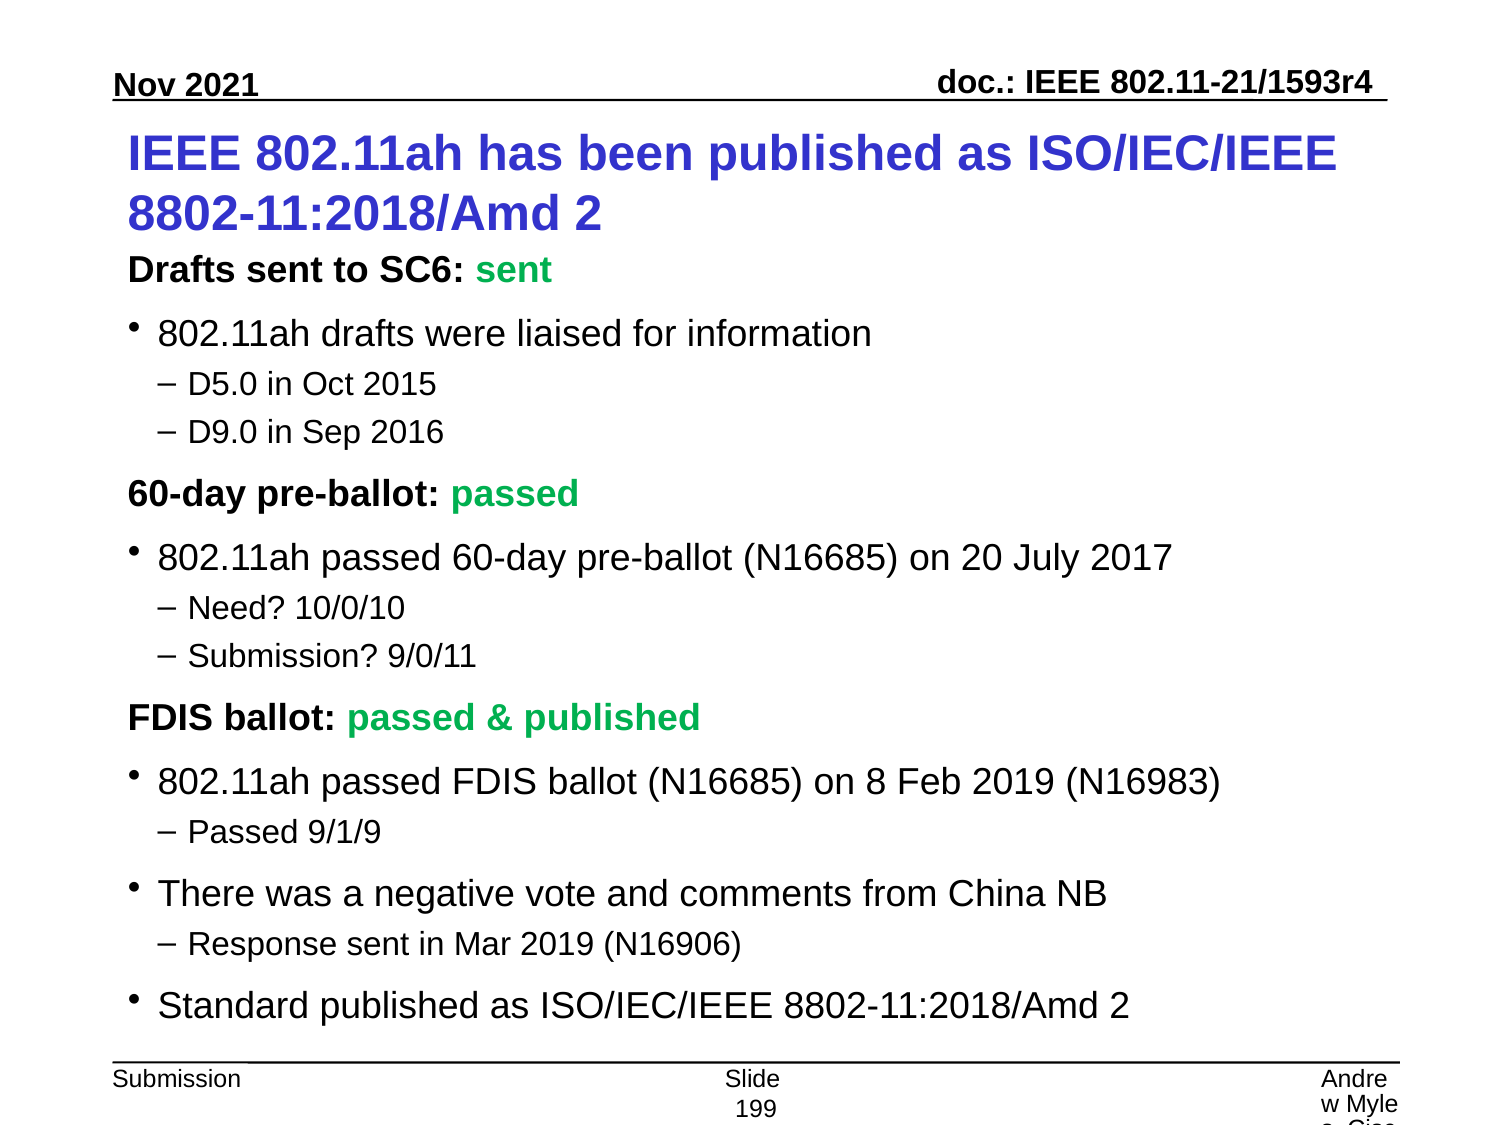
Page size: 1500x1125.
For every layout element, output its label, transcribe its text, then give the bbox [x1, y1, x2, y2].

list Drafts sent to SC6: sent 802.11ah drafts were liaised for information D5.0 in Oct 2015 D9.0 in Sep 2016 60-day pre-ballot: passed 802.11ah passed 60-day pre-ballot (N16685) on 20 July 2017 Need? 10/0/10 Submission? 9/0/11 FDIS ballot: passed & published 802.11ah passed FDIS ballot (N16685) on 8 Feb 2019 (N16983) Passed 9/1/9 There was a negative vote and comments from China NB Response sent in Mar 2019 (N16906) Standard published as ISO/IEC/IEEE 8802-11:2018/Amd 2 [112, 237, 1388, 913]
slide_number Slide 199 [709, 1061, 803, 1093]
title IEEE 802.11ah has been published as ISO/IEC/IEEE 8802-11:2018/Amd 2 [112, 112, 1388, 237]
footer Andrew Myles, Cisco [1320, 1061, 1402, 1093]
